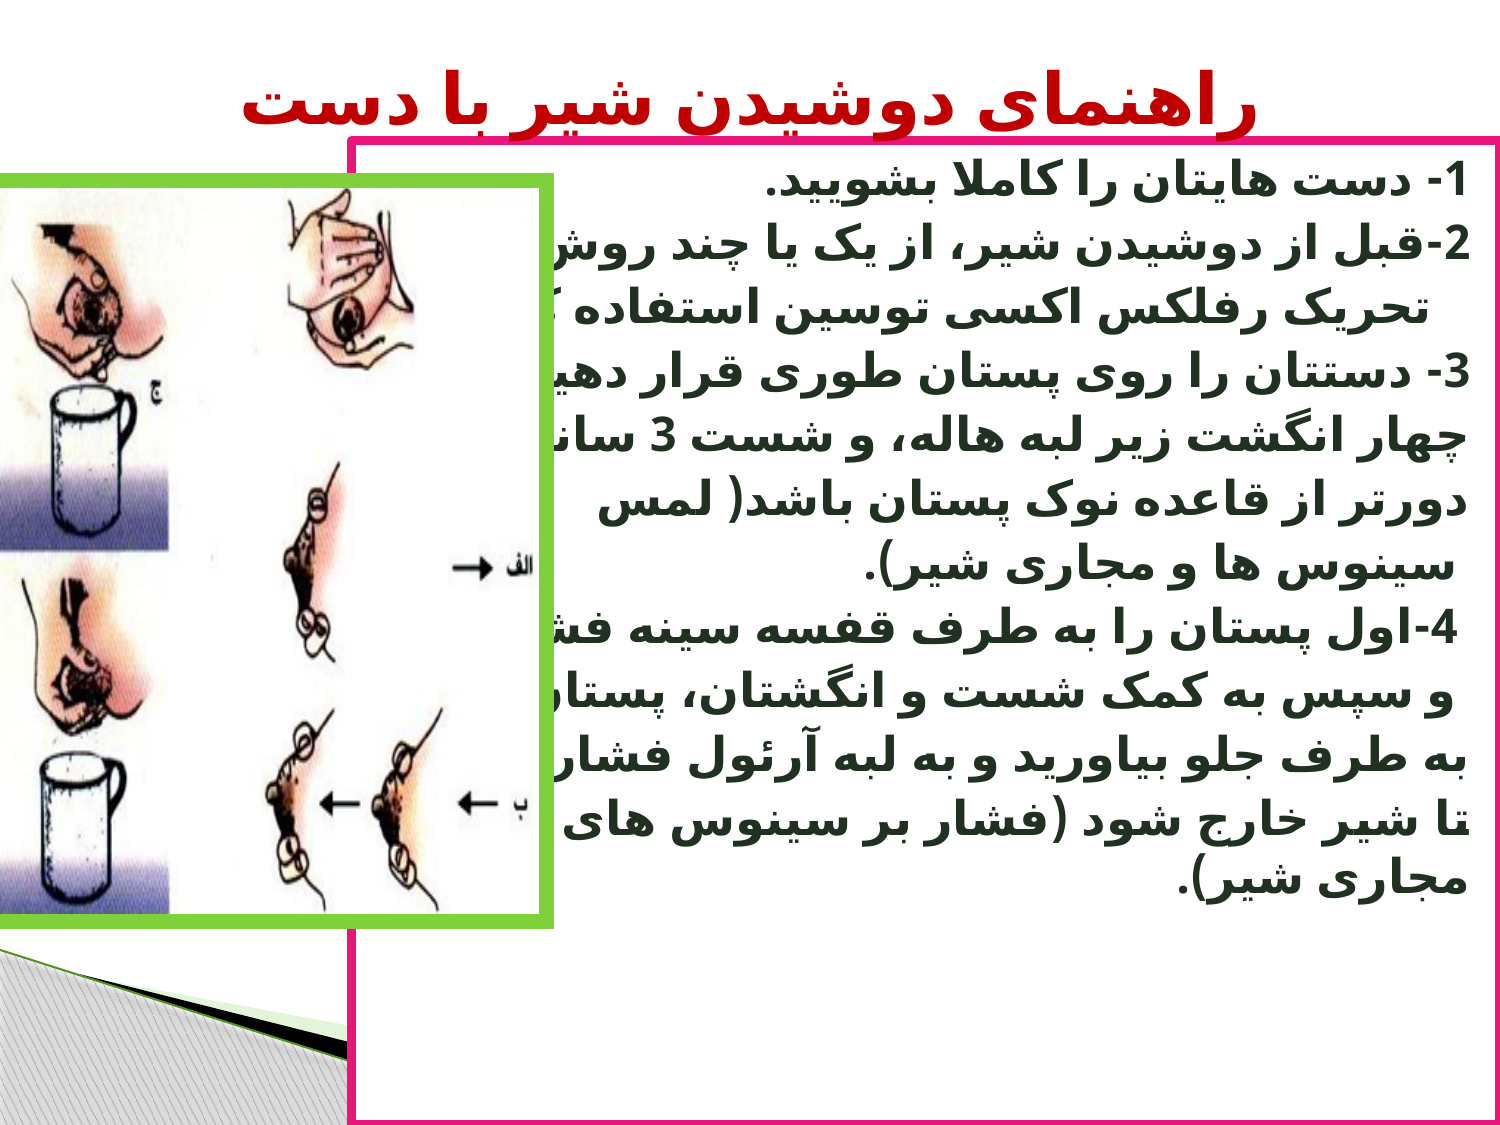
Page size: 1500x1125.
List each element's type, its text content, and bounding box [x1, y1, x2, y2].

picture [0, 187, 540, 915]
list 1- دست هایتان را کاملا بشویید. 2-قبل از دوشیدن شیر، از یک یا چند روش تحریک رفلکس اکسی توسین استفاده کنید. 3- دستتان را روی پستان طوری قرار دهید كه چهار انگشت زیر لبه هاله، و شست 3 سانتیمتر دورتر از قاعده نوک پستان باشد( لمس سینوس ها و مجاری شیر). 4-اول پستان را به طرف قفسه سینه فشار دهید و سپس به کمک شست و انگشتان، پستان را به طرف جلو بیاورید و به لبه آرئول فشار دهید تا شیر خارج شود (فشار بر سینوس های شیری و مجاری شیر). [347, 136, 1500, 1125]
title راهنمای دوشیدن شیر با دست [75, 45, 1425, 233]
